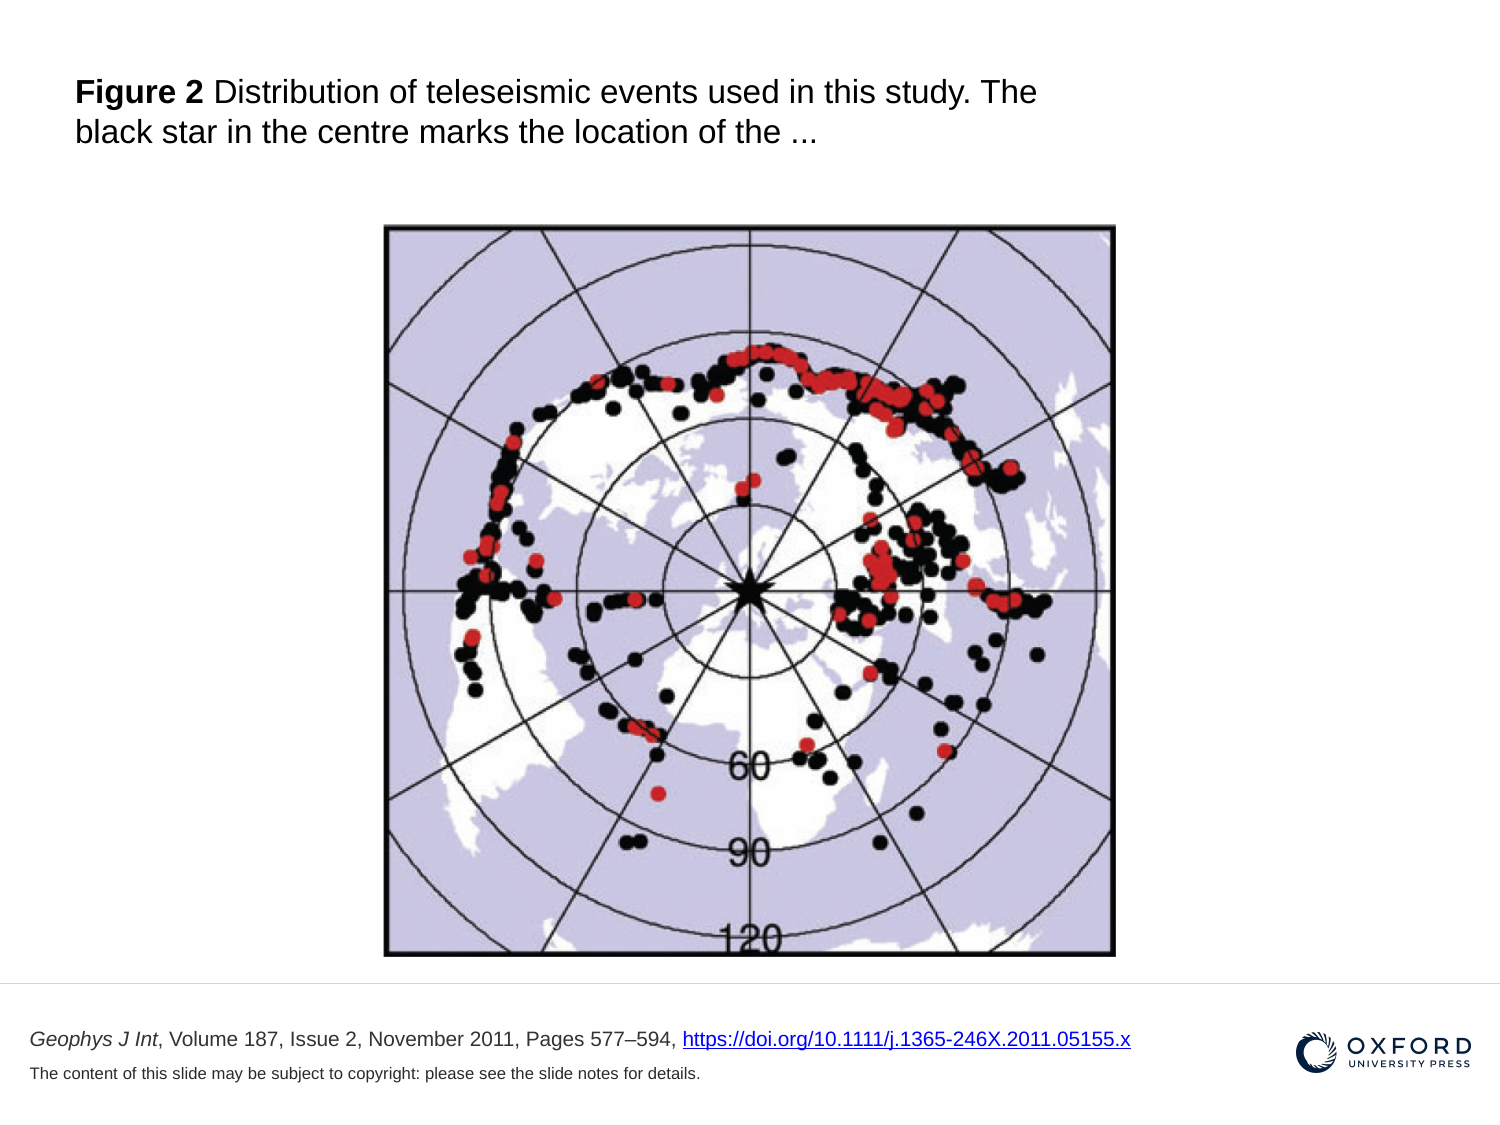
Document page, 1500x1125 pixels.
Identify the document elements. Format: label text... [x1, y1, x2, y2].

title Figure 2 Distribution of teleseismic events used in this study. The black star in the centre marks the location of the ... [75, 69, 1078, 171]
footer Geophys J Int, Volume 187, Issue 2, November 2011, Pages 577–594, https://doi.org/10.1111/j.1365-246X.2011.05155.x The content of this slide may be subject to copyright: please see the slide notes for details. [0, 983, 1260, 1125]
picture [383, 224, 1116, 957]
picture [1296, 1032, 1471, 1073]
